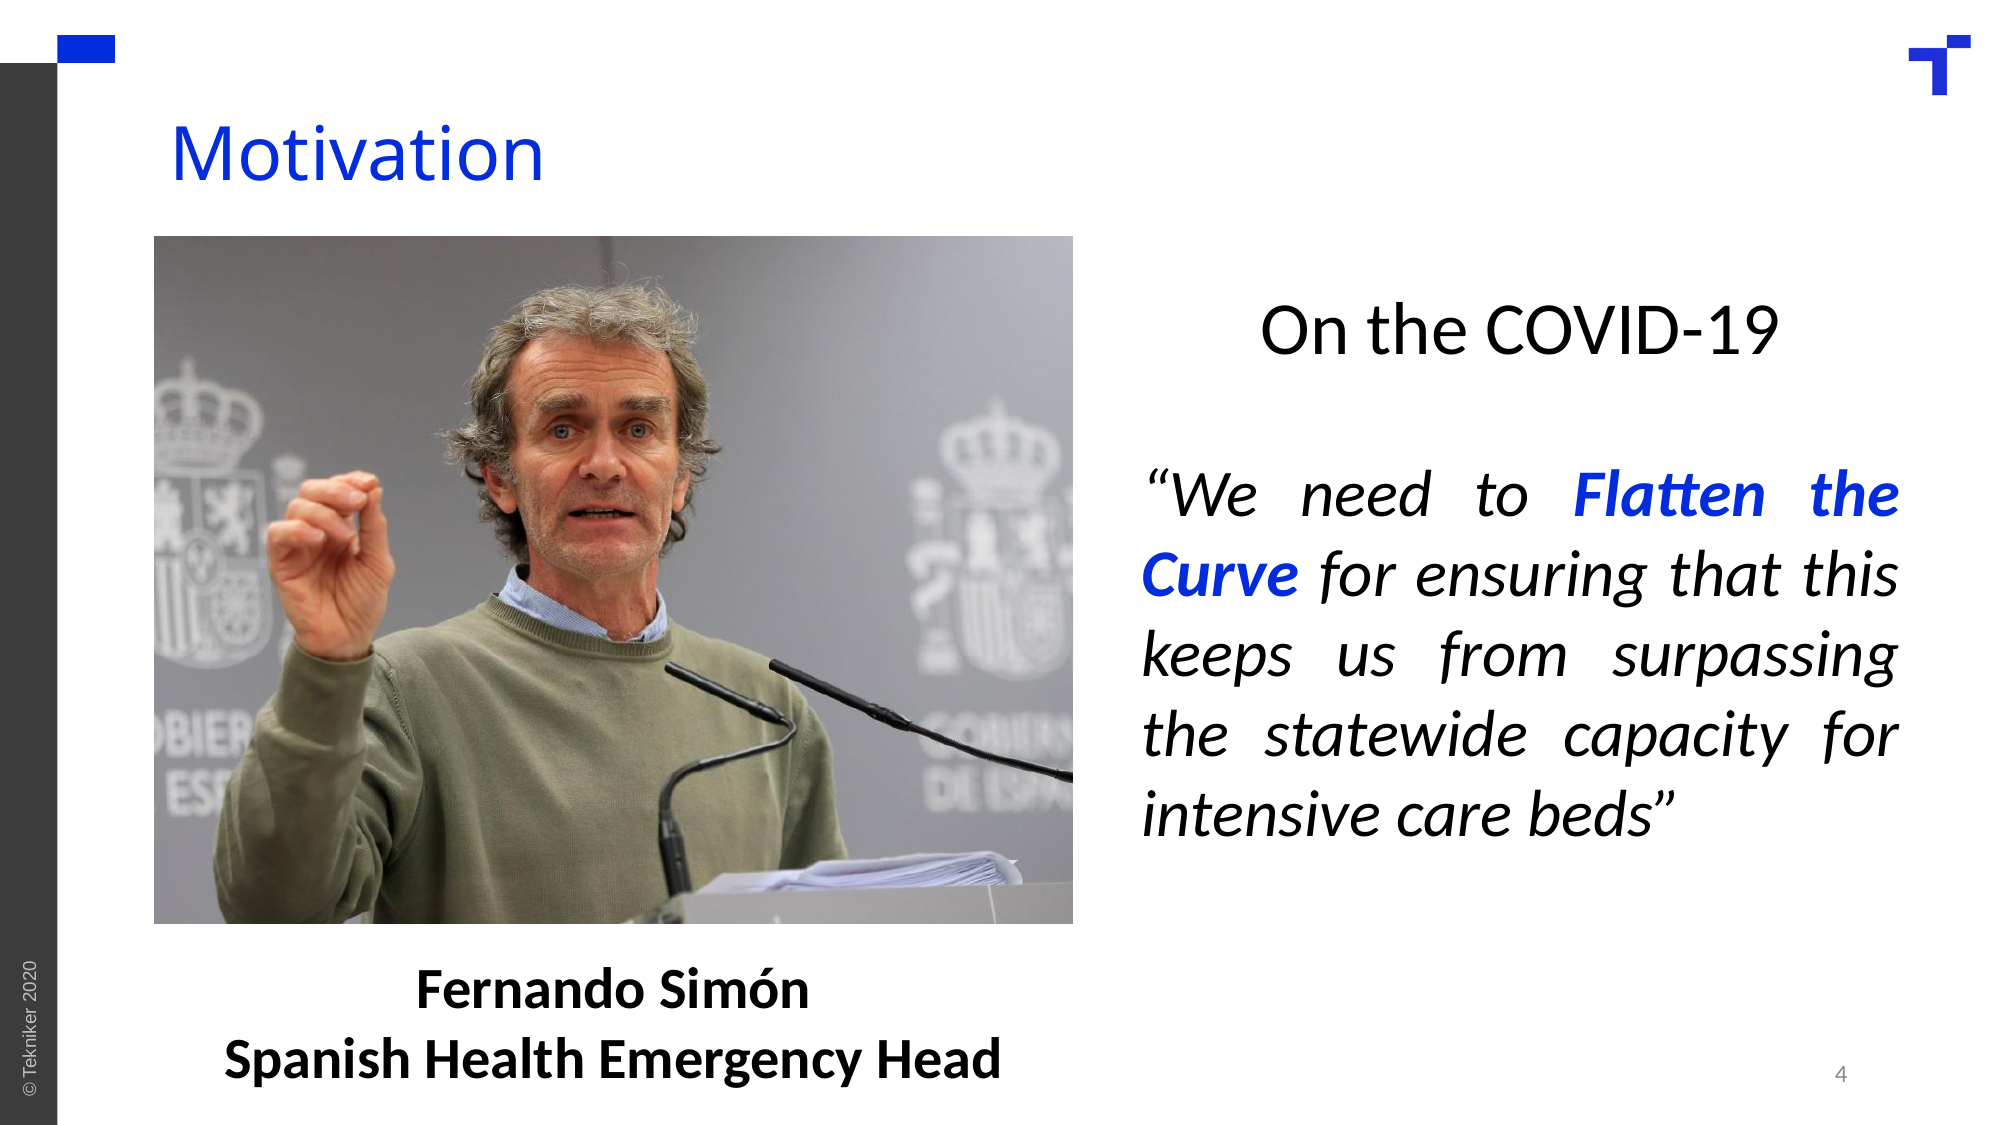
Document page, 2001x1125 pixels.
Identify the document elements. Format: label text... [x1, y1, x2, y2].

slide_number 4 [1412, 1042, 1863, 1103]
picture [154, 236, 1073, 924]
text_box Fernando Simón Spanish Health Emergency Head [154, 942, 1073, 1098]
text_box On the COVID-19 “We need to Flatten the Curve for ensuring that this keeps us from surpassing the statewide capacity for intensive care beds” [1126, 272, 1915, 857]
title Motivation [154, 47, 1358, 266]
picture [1907, 31, 1971, 96]
